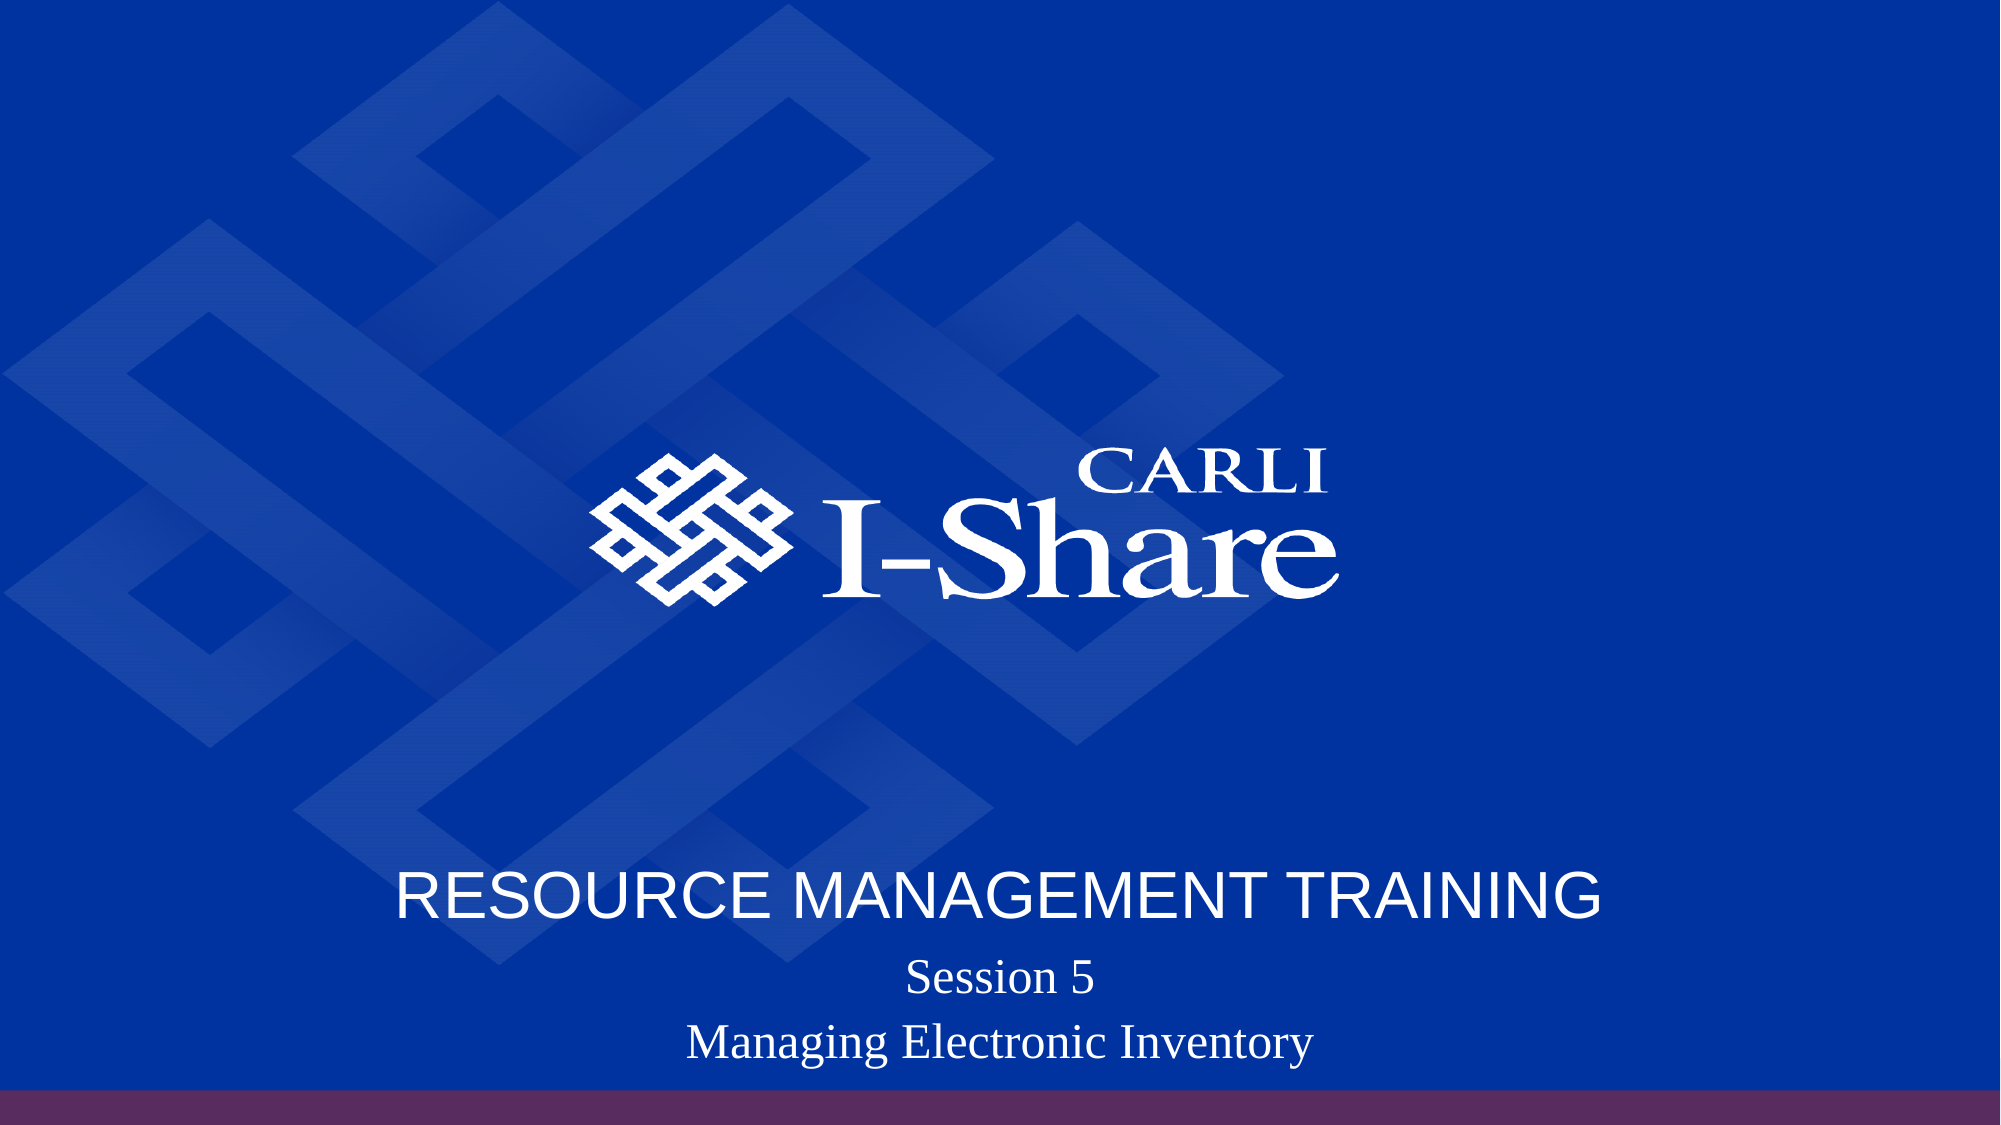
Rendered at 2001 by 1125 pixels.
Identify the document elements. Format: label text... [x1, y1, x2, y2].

picture [2, 1, 1339, 965]
title Resource Management Training [150, 806, 1850, 984]
subtitle Session 5 Managing Electronic Inventory [300, 941, 1700, 1104]
